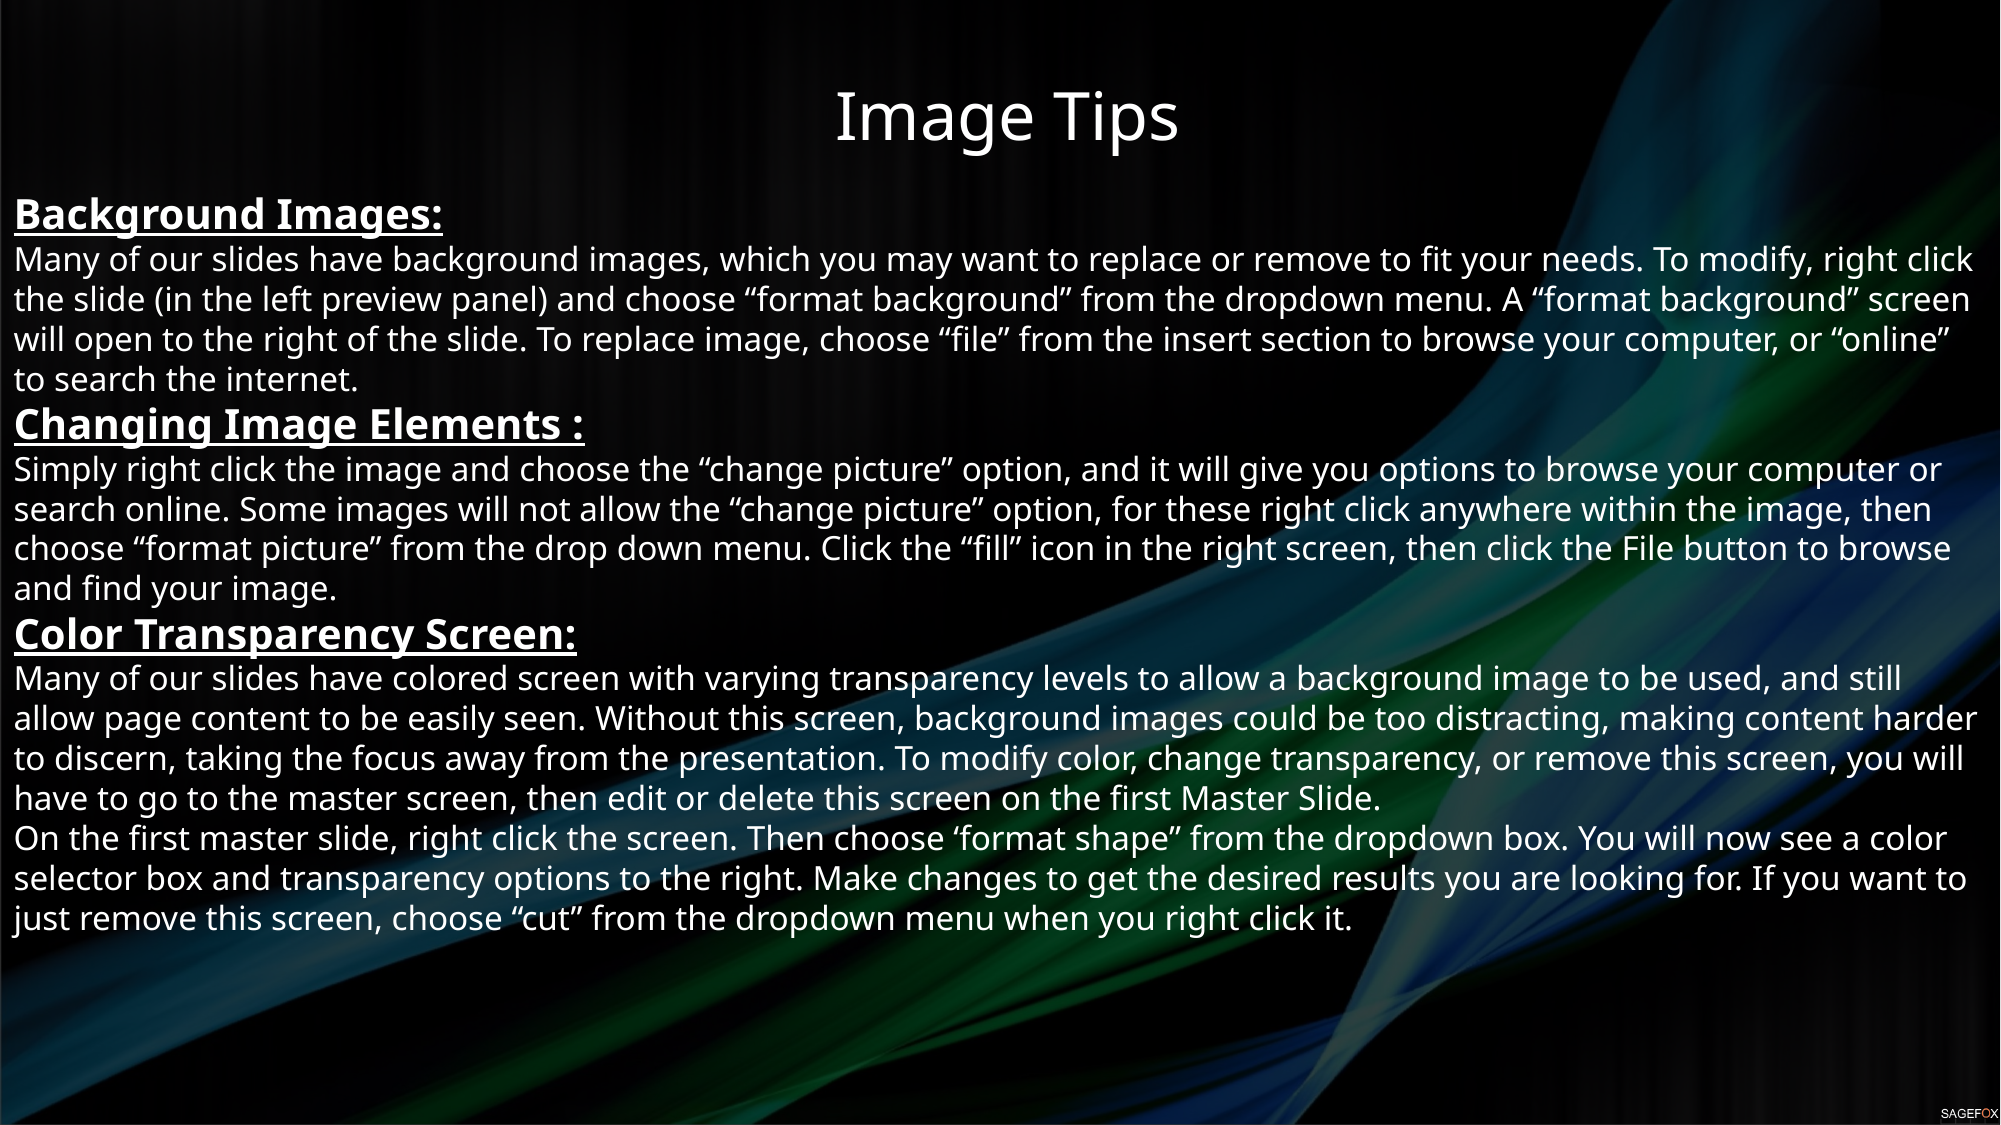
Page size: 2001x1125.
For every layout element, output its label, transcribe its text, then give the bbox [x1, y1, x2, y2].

title Image Tips [597, 59, 1420, 177]
text_box Background Images: Many of our slides have background images, which you may want to replace or remove to fit your needs. To modify, right click the slide (in the left preview panel) and choose “format background” from the dropdown menu. A “format background” screen will open to the right of the slide. To replace image, choose “file” from the insert section to browse your computer, or “online” to search the internet. Changing Image Elements : Simply right click the image and choose the “change picture” option, and it will give you options to browse your computer or search online. Some images will not allow the “change picture” option, for these right click anywhere within the image, then choose “format picture” from the drop down menu. Click the “fill” icon in the right screen, then click the File button to browse and find your image. Color Transparency Screen: Many of our slides have colored screen with varying transparency levels to allow a background image to be used, and still allow page content to be easily seen. Without this screen, background images could be too distracting, making content harder to discern, taking the focus away from the presentation. To modify color, change transparency, or remove this screen, you will have to go to the master screen, then edit or delete this screen on the first Master Slide. On the first master slide, right click the screen. Then choose ‘format shape” from the dropdown box. You will now see a color selector box and transparency options to the right. Make changes to get the desired results you are looking for. If you want to just remove this screen, choose “cut” from the dropdown menu when you right click it. [0, 0, 2000, 1125]
